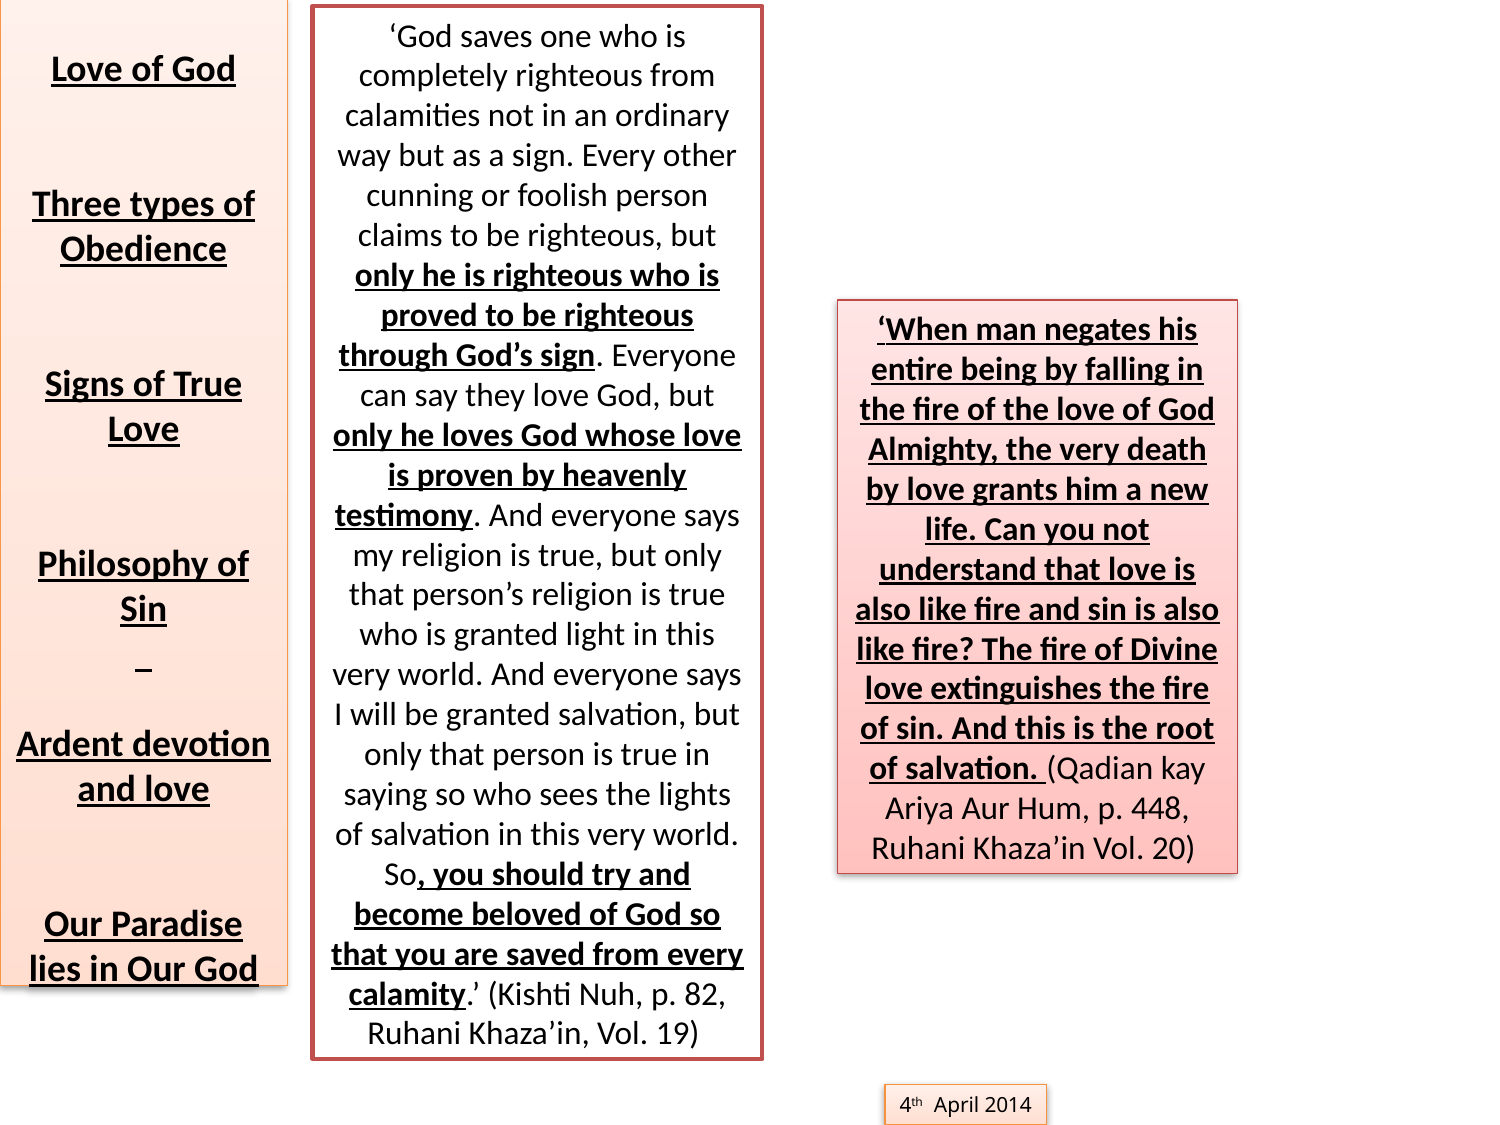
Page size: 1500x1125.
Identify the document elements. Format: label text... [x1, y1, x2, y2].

text_box ‘When man negates his entire being by falling in the fire of the love of God Almighty, the very death by love grants him a new life. Can you not understand that love is also like fire and sin is also like fire? The fire of Divine love extinguishes the fire of sin. And this is the root of salvation. (Qadian kay Ariya Aur Hum, p. 448, Ruhani Khaza’in Vol. 20) [837, 299, 1238, 874]
text_box Love of God Three types of Obedience Signs of True Love Philosophy of Sin Ardent devotion and love Our Paradise lies in Our God [0, 0, 288, 986]
text_box ‘God saves one who is completely righteous from calamities not in an ordinary way but as a sign. Every other cunning or foolish person claims to be righteous, but only he is righteous who is proved to be righteous through God’s sign. Everyone can say they love God, but only he loves God whose love is proven by heavenly testimony. And everyone says my religion is true, but only that person’s religion is true who is granted light in this very world. And everyone says I will be granted salvation, but only that person is true in saying so who sees the lights of salvation in this very world. So, you should try and become beloved of God so that you are saved from every calamity.’ (Kishti Nuh, p. 82, Ruhani Khaza’in, Vol. 19) [310, 4, 764, 1061]
text_box 4th April 2014 [884, 1084, 1047, 1125]
